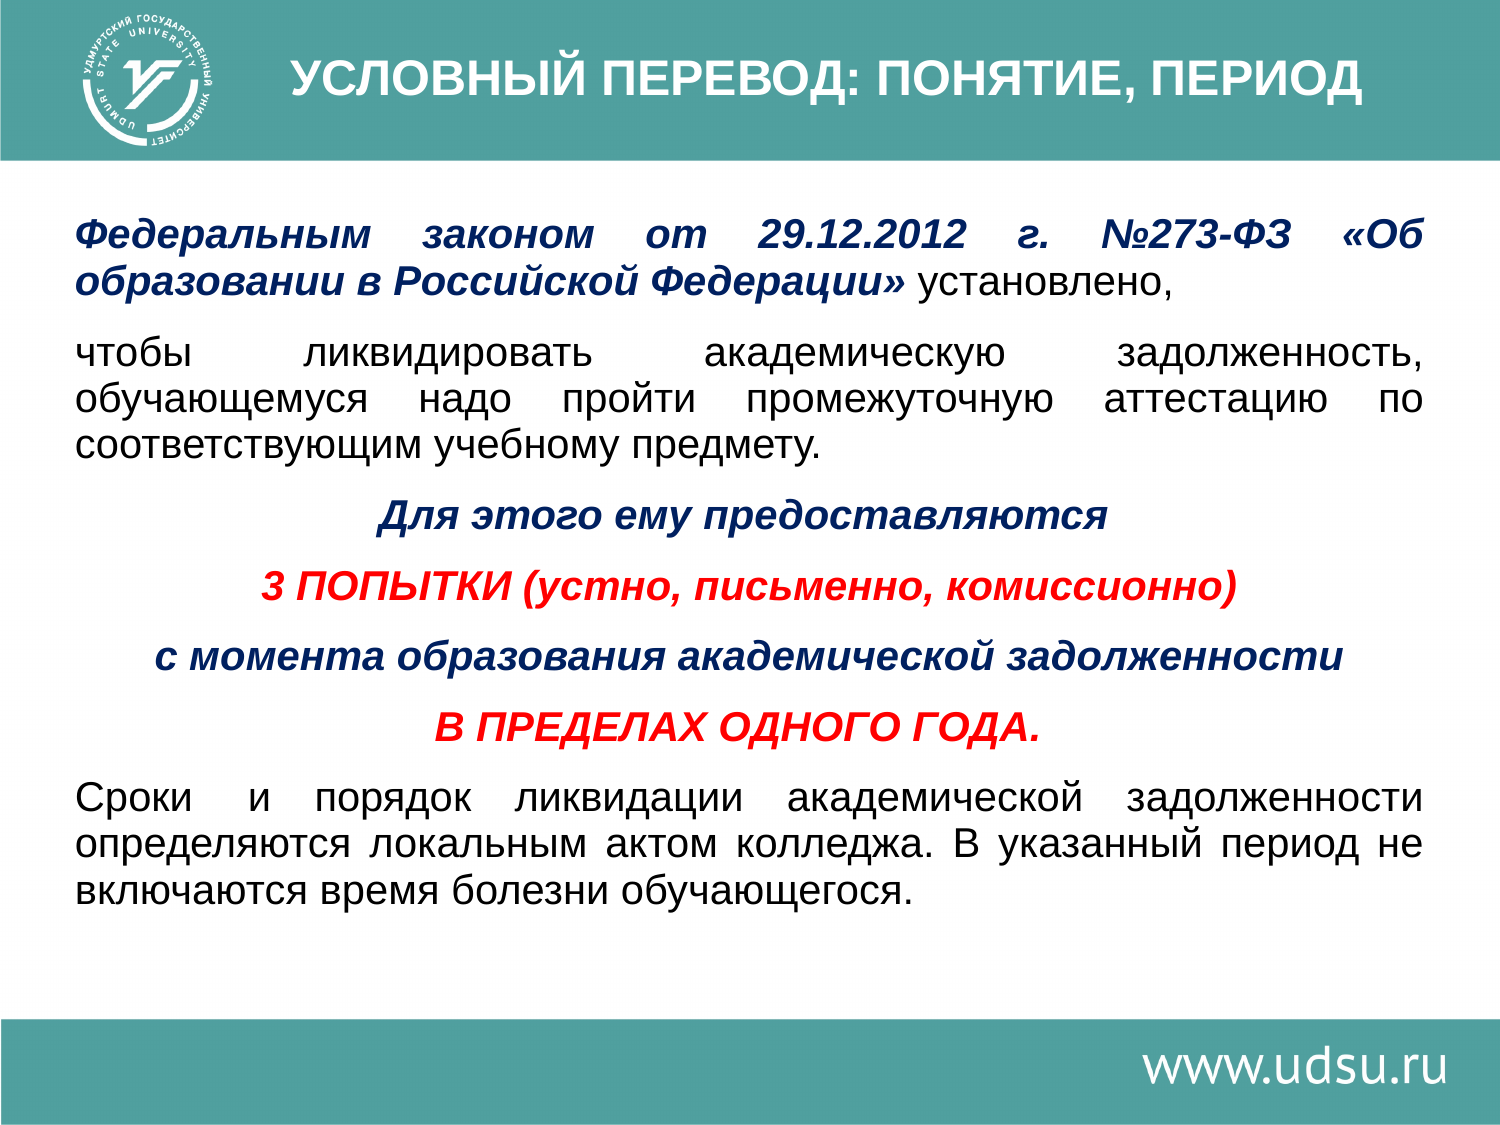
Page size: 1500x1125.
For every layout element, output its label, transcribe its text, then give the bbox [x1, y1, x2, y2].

title УСЛОВНЫЙ ПЕРЕВОД: ПОНЯТИЕ, ПЕРИОД [230, 19, 1425, 138]
list Федеральным законом от 29.12.2012 г. №273-ФЗ «Об образовании в Российской Федерации» установлено, чтобы ликвидировать академическую задолженность, обучающемуся надо пройти промежуточную аттестацию по соответствующим учебному предмету. Для этого ему предоставляются 3 ПОПЫТКИ (устно, письменно, комиссионно) с момента образования академической задолженности В ПРЕДЕЛАХ ОДНОГО ГОДА. Сроки и порядок ликвидации академической задолженности определяются локальным актом колледжа. В указанный период не включаются время болезни обучающегося. [74, 208, 1425, 1006]
picture [0, 0, 1500, 1125]
